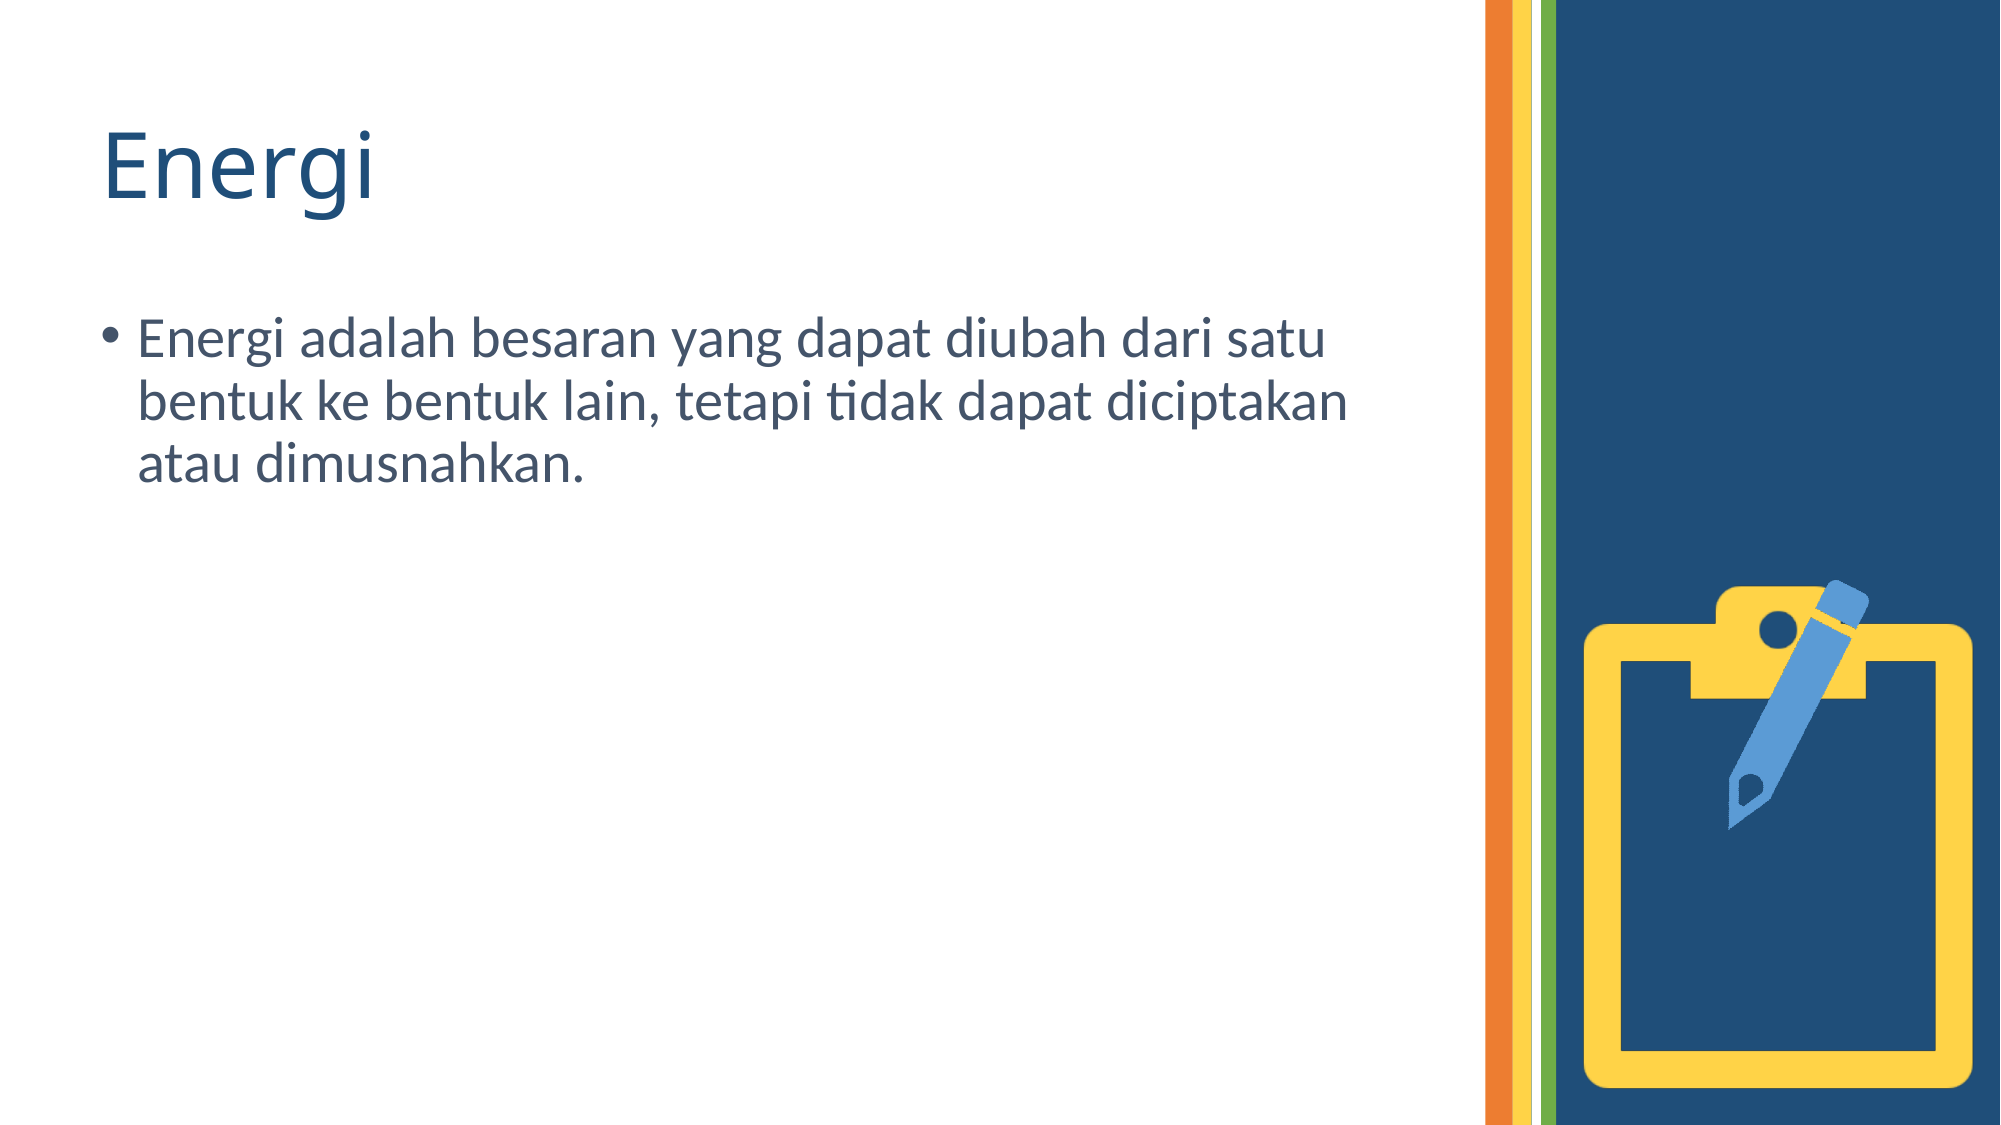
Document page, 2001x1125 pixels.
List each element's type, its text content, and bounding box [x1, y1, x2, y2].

picture [1671, 578, 1916, 823]
list Energi adalah besaran yang dapat diubah dari satu bentuk ke bentuk lain, tetapi tidak dapat diciptakan atau dimusnahkan. [85, 299, 1460, 537]
title Energi [85, 59, 1460, 278]
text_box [1477, 0, 2000, 1125]
